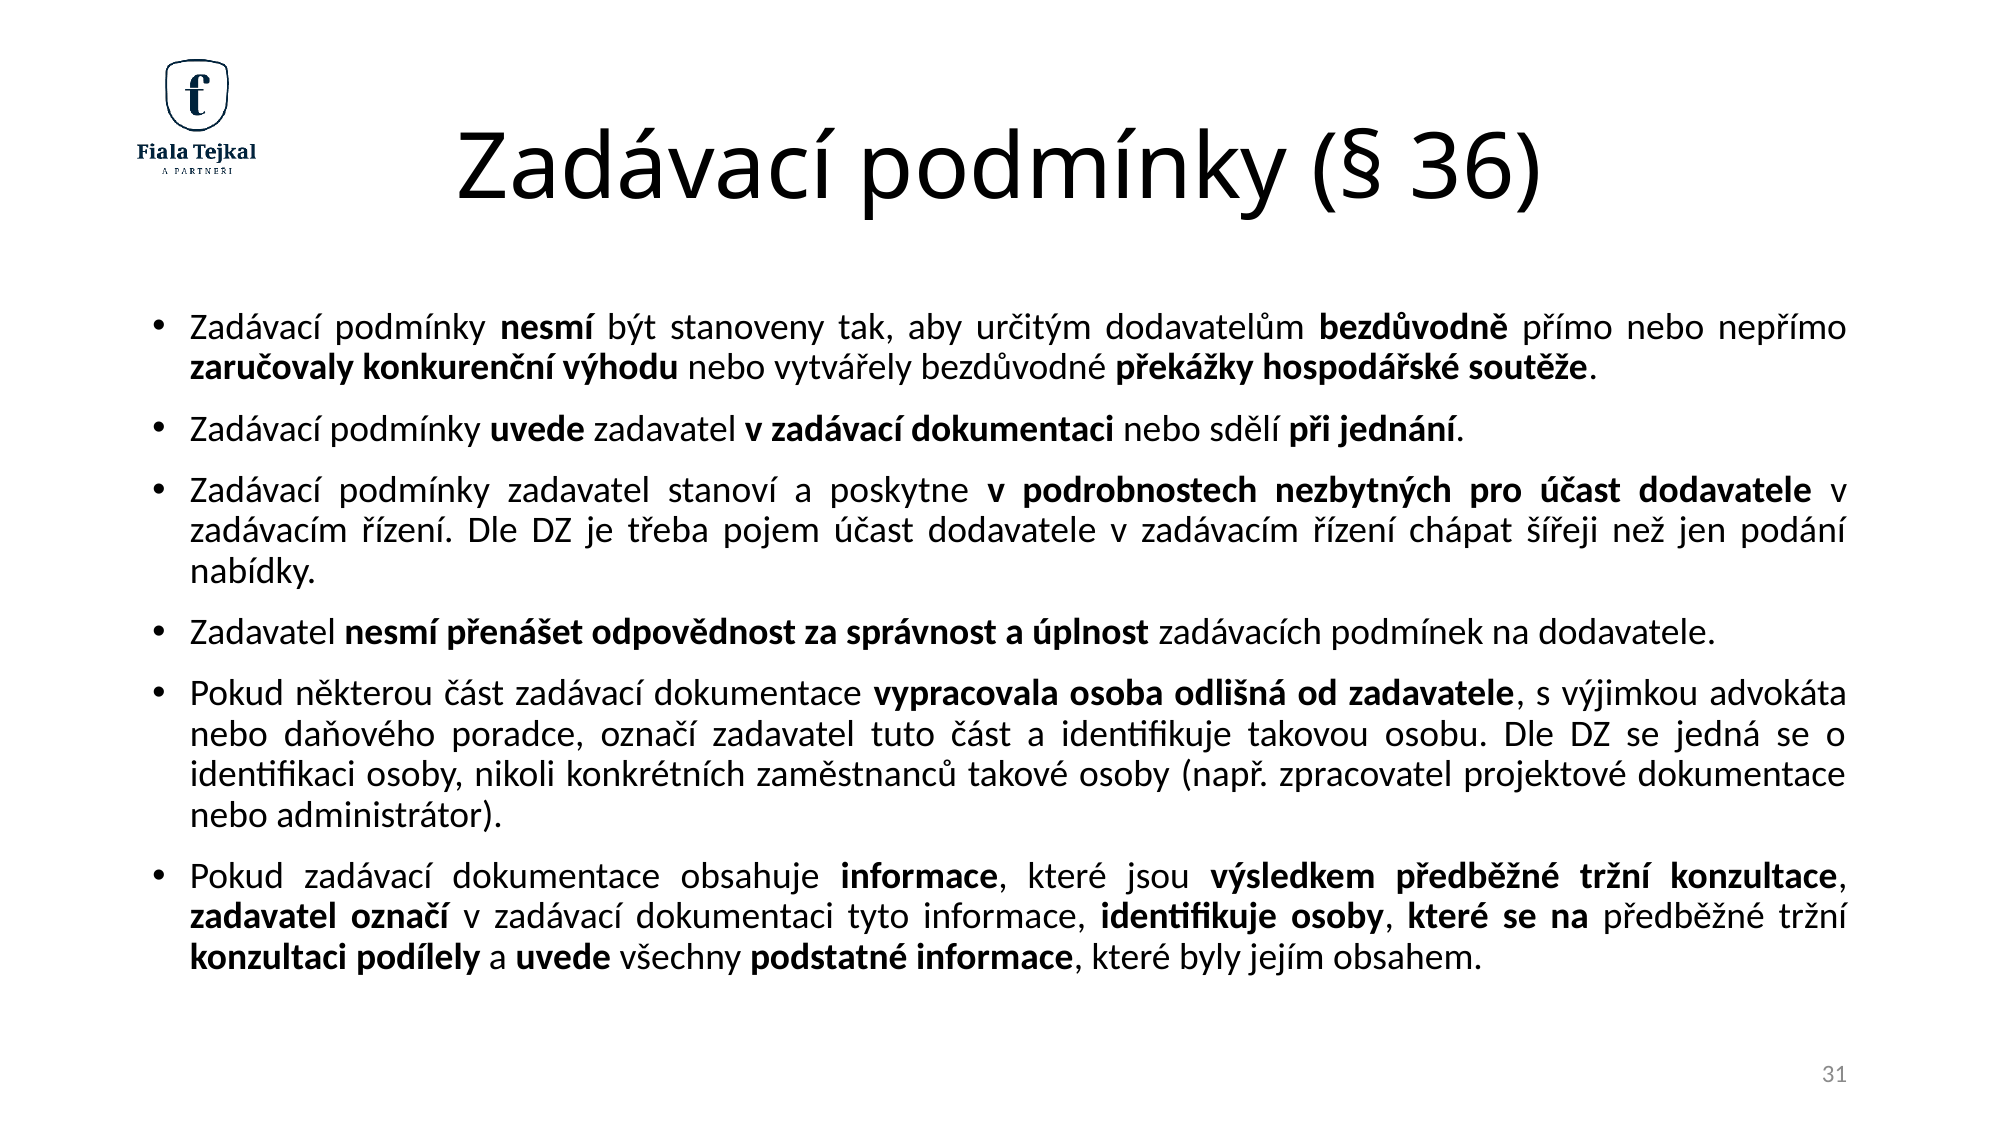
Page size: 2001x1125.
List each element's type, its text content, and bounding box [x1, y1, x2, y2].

list Zadávací podmínky nesmí být stanoveny tak, aby určitým dodavatelům bezdůvodně přímo nebo nepřímo zaručovaly konkurenční výhodu nebo vytvářely bezdůvodné překážky hospodářské soutěže. Zadávací podmínky uvede zadavatel v zadávací dokumentaci nebo sdělí při jednání. Zadávací podmínky zadavatel stanoví a poskytne v podrobnostech nezbytných pro účast dodavatele v zadávacím řízení. Dle DZ je třeba pojem účast dodavatele v zadávacím řízení chápat šířeji než jen podání nabídky. Zadavatel nesmí přenášet odpovědnost za správnost a úplnost zadávacích podmínek na dodavatele. Pokud některou část zadávací dokumentace vypracovala osoba odlišná od zadavatele, s výjimkou advokáta nebo daňového poradce, označí zadavatel tuto část a identifikuje takovou osobu. Dle DZ se jedná se o identifikaci osoby, nikoli konkrétních zaměstnanců takové osoby (např. zpracovatel projektové dokumentace nebo administrátor). Pokud zadávací dokumentace obsahuje informace, které jsou výsledkem předběžné tržní konzultace, zadavatel označí v zadávací dokumentaci tyto informace, identifikuje osoby, které se na předběžné tržní konzultaci podílely a uvede všechny podstatné informace, které byly jejím obsahem. [137, 299, 1863, 1014]
slide_number 31 [1412, 1042, 1863, 1103]
picture [137, 59, 256, 174]
title Zadávací podmínky (§ 36) [137, 59, 1863, 278]
